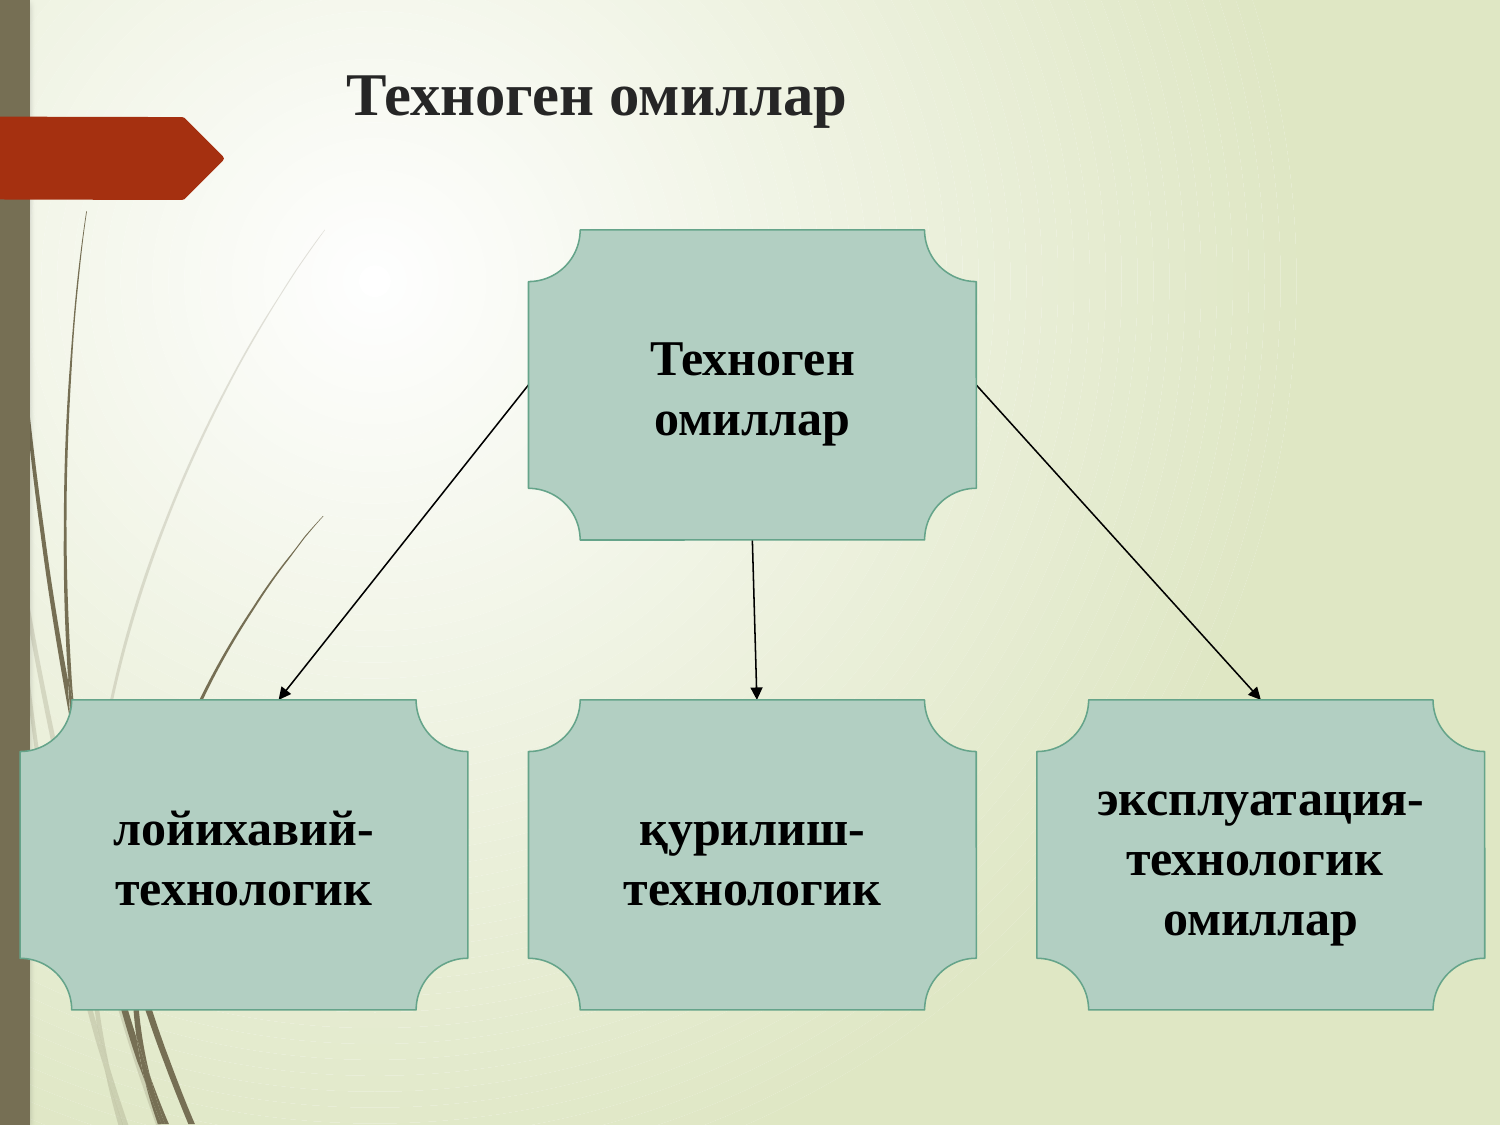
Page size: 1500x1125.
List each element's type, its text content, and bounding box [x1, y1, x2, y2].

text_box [975, 384, 1261, 701]
text_box Техноген омиллар [527, 229, 978, 541]
text_box қурилиш-технологик [527, 699, 978, 1011]
text_box лойихавий-технологик [19, 699, 469, 1011]
title Техноген омиллар [209, 47, 1436, 208]
text_box эксплуатация-технологик омиллар [1036, 699, 1486, 1011]
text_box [278, 384, 529, 701]
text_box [752, 539, 758, 701]
